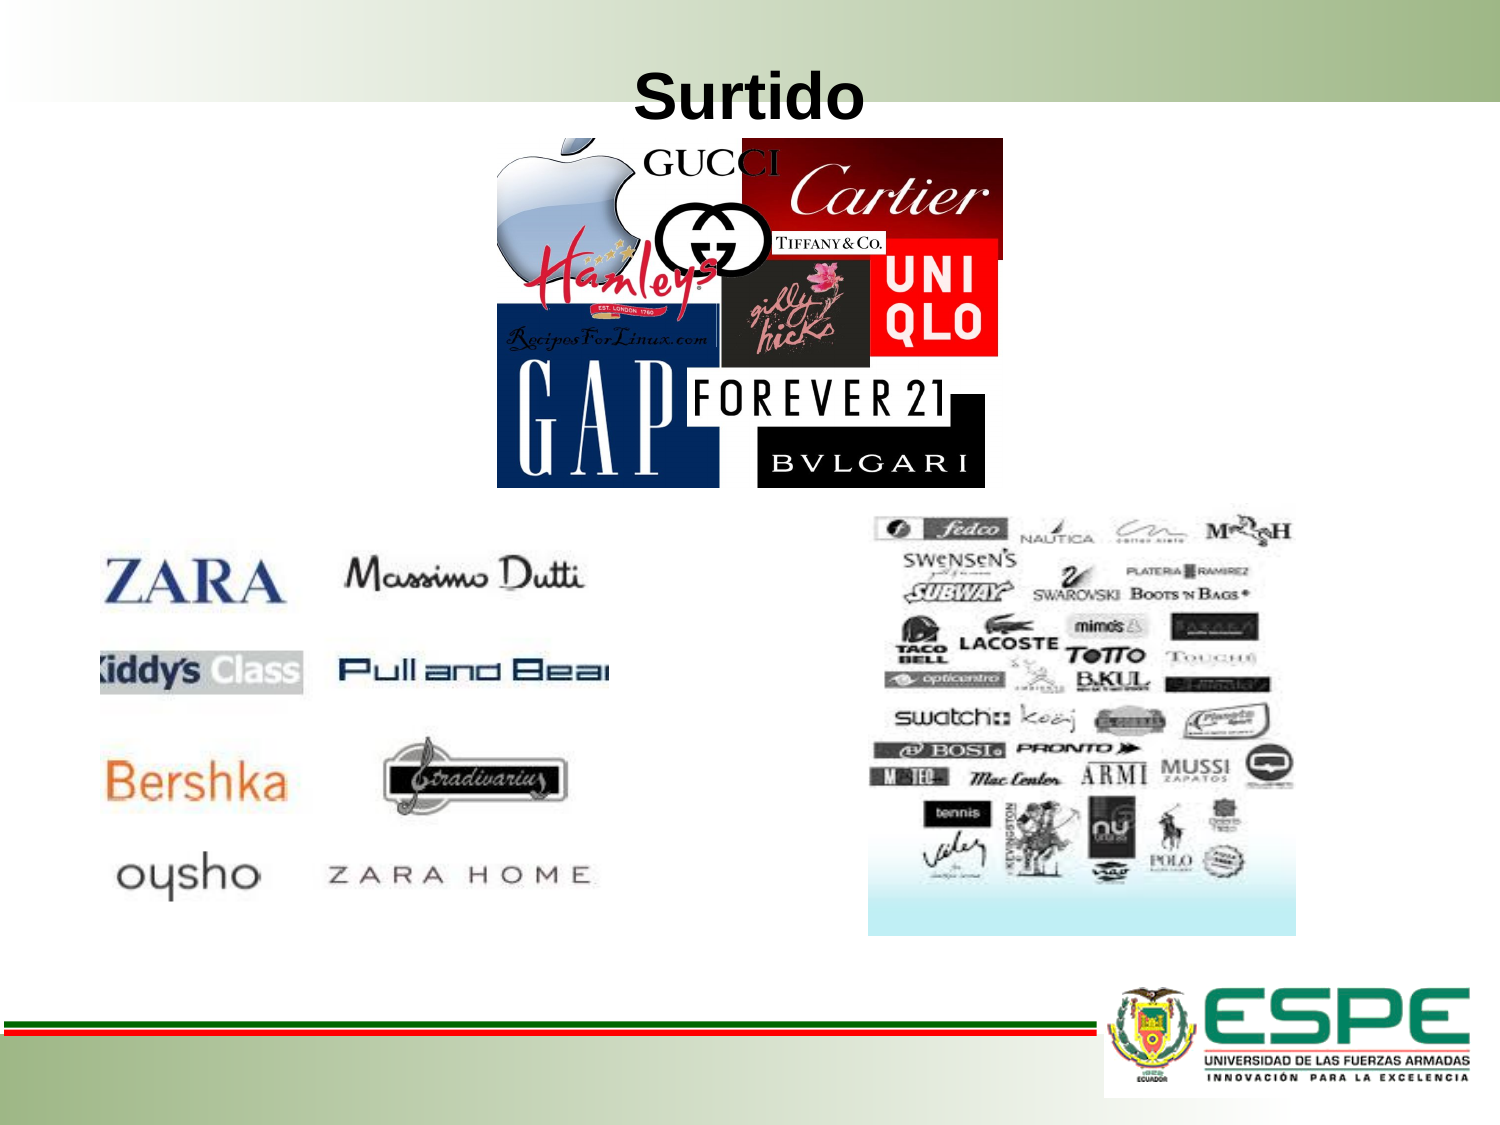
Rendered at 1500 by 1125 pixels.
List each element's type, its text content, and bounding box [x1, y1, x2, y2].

picture [497, 138, 1003, 488]
picture [867, 503, 1296, 936]
title Surtido [75, 45, 1425, 233]
picture [1104, 976, 1483, 1098]
picture [100, 538, 609, 930]
